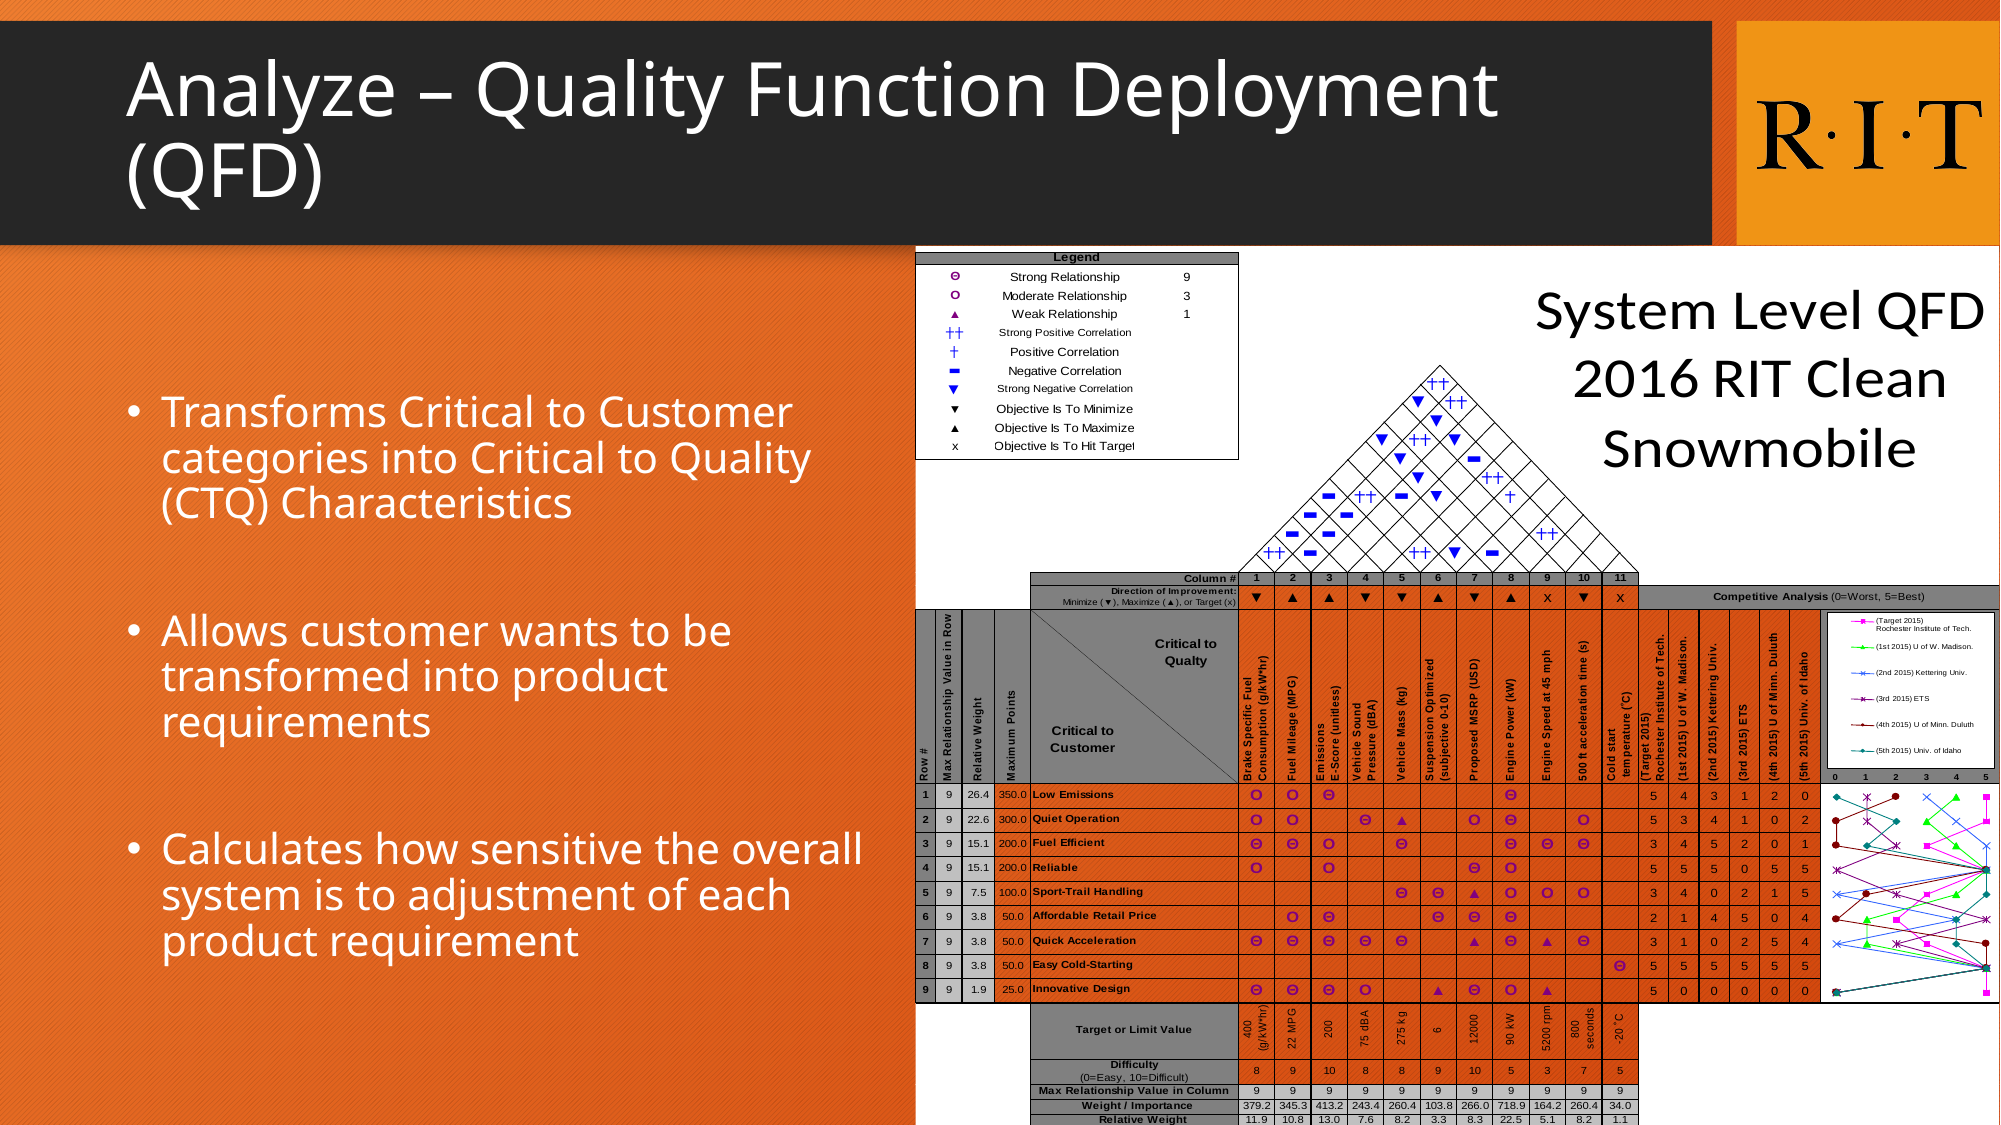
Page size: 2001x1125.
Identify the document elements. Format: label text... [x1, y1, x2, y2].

picture [0, 245, 2000, 1125]
picture [1757, 101, 1982, 169]
title Analyze – Quality Function Deployment (QFD) [111, 44, 1689, 222]
list Transforms Critical to Customer categories into Critical to Quality (CTQ) Characteristics Allows customer wants to be transformed into product requirements Calculates how sensitive the overall system is to adjustment of each product requirement [111, 383, 914, 974]
